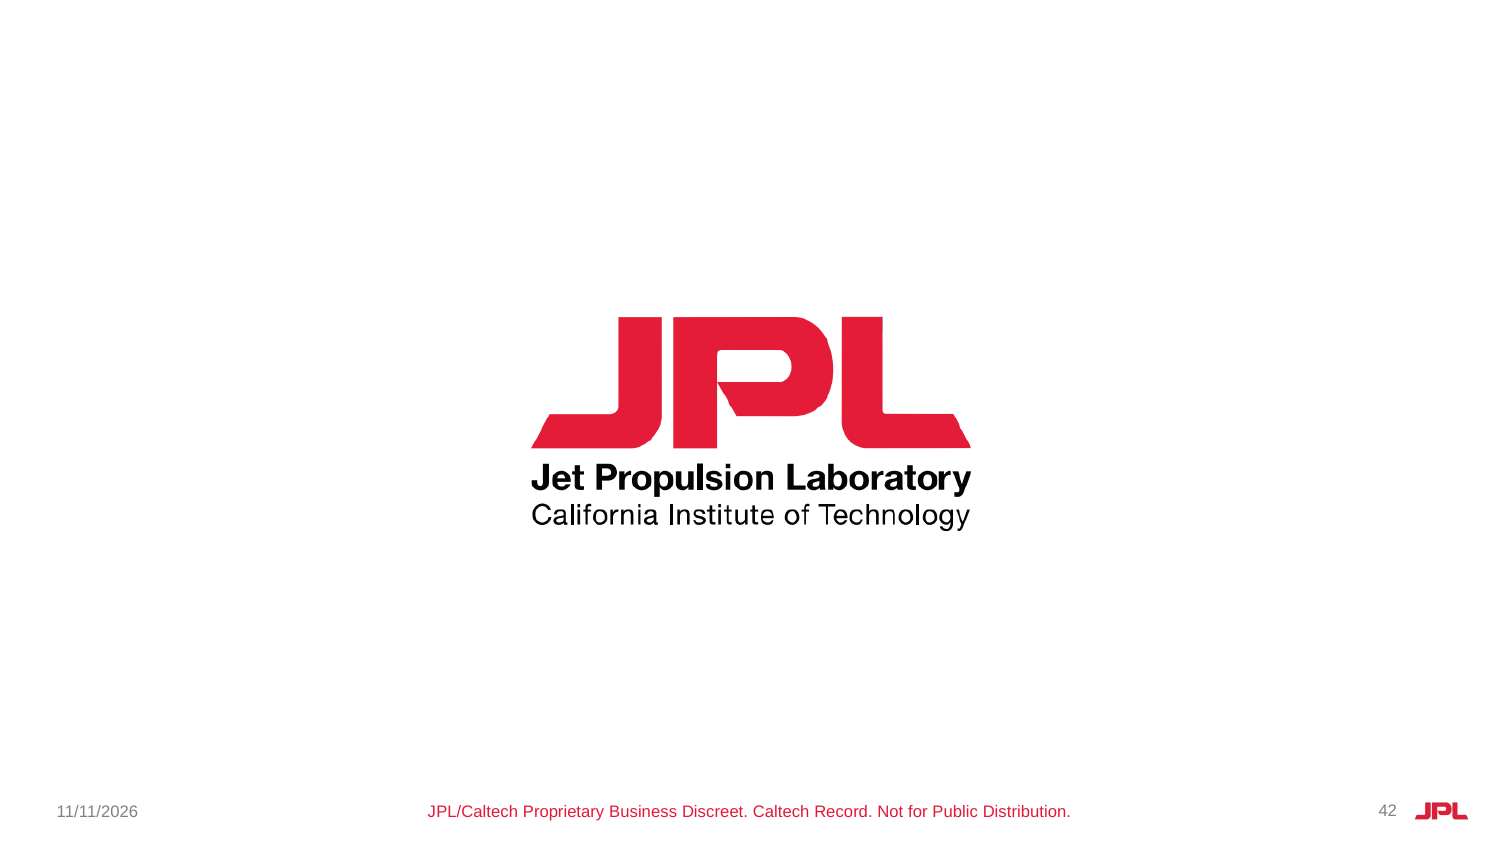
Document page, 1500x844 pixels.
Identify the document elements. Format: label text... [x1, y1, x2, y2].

footer JPL/Caltech Proprietary Business Discreet. Caltech Record. Not for Public Distribution. [277, 787, 1223, 833]
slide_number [41, 787, 229, 833]
slide_number 42 [1265, 787, 1412, 833]
